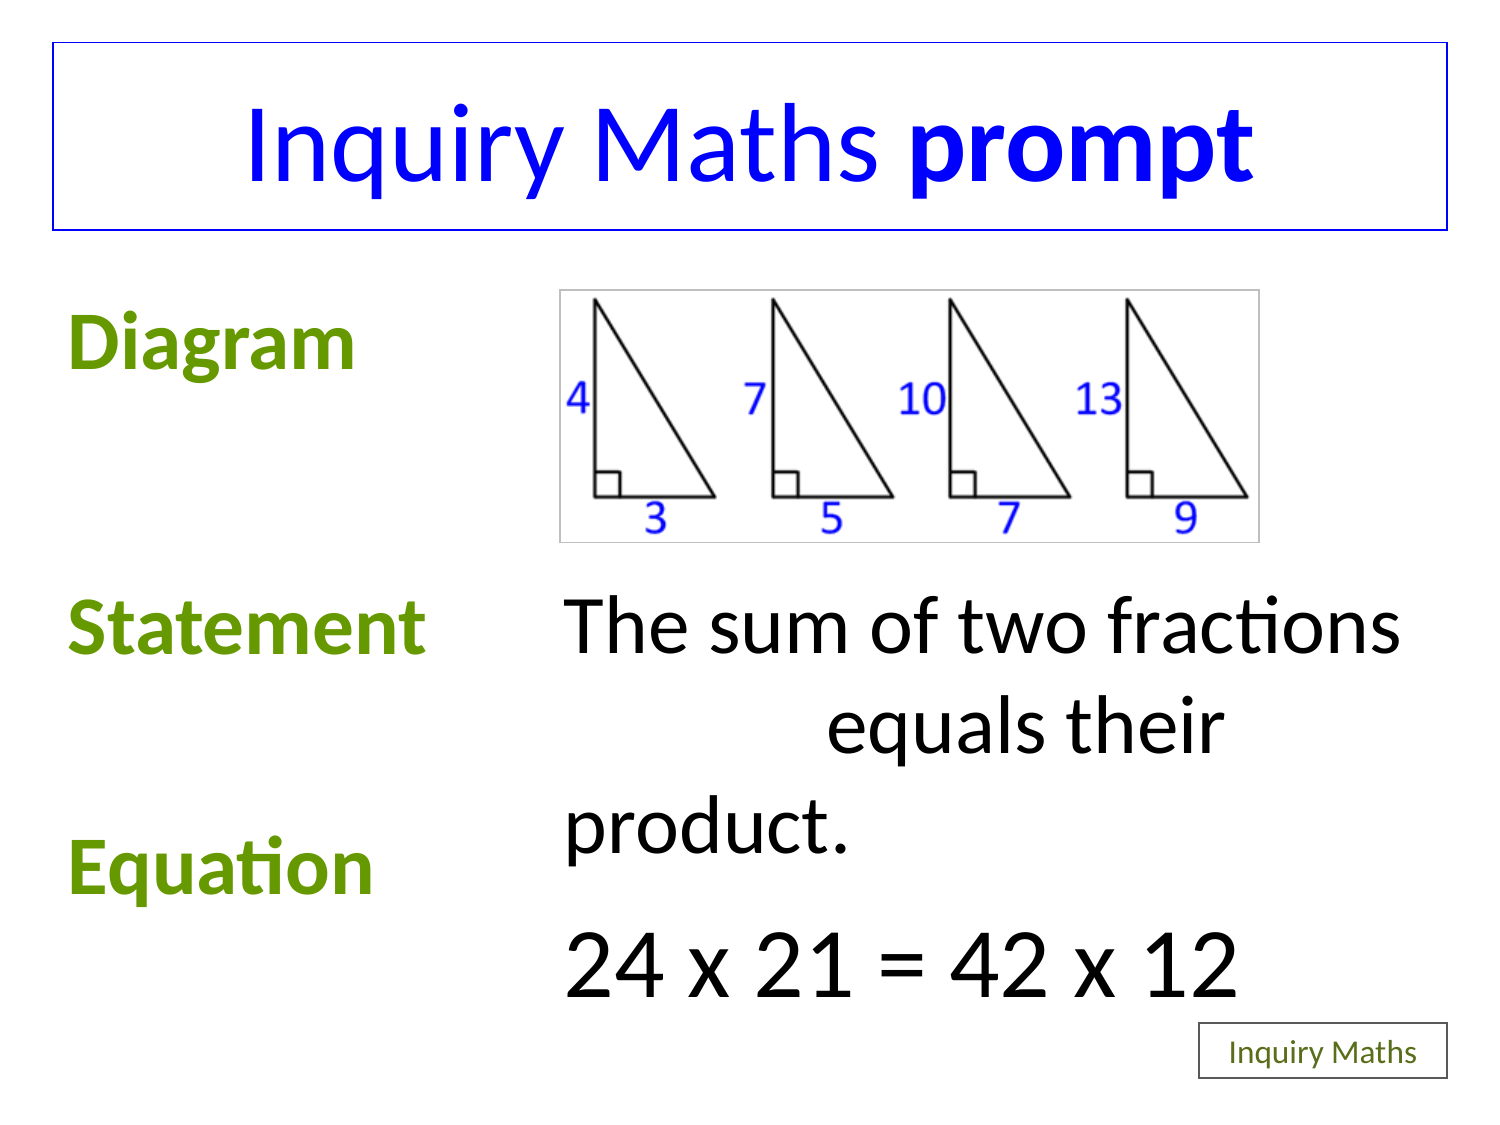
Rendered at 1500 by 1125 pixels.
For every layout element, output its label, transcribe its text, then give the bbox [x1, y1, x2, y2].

text_box Inquiry Maths [1198, 1025, 1447, 1078]
text_box The sum of two fractions equals their product. 24 x 21 = 42 x 12 [549, 562, 1447, 1025]
text_box Inquiry Maths prompt [53, 42, 1447, 231]
picture [560, 290, 1259, 543]
text_box Diagram Statement Equation [53, 278, 1447, 1019]
